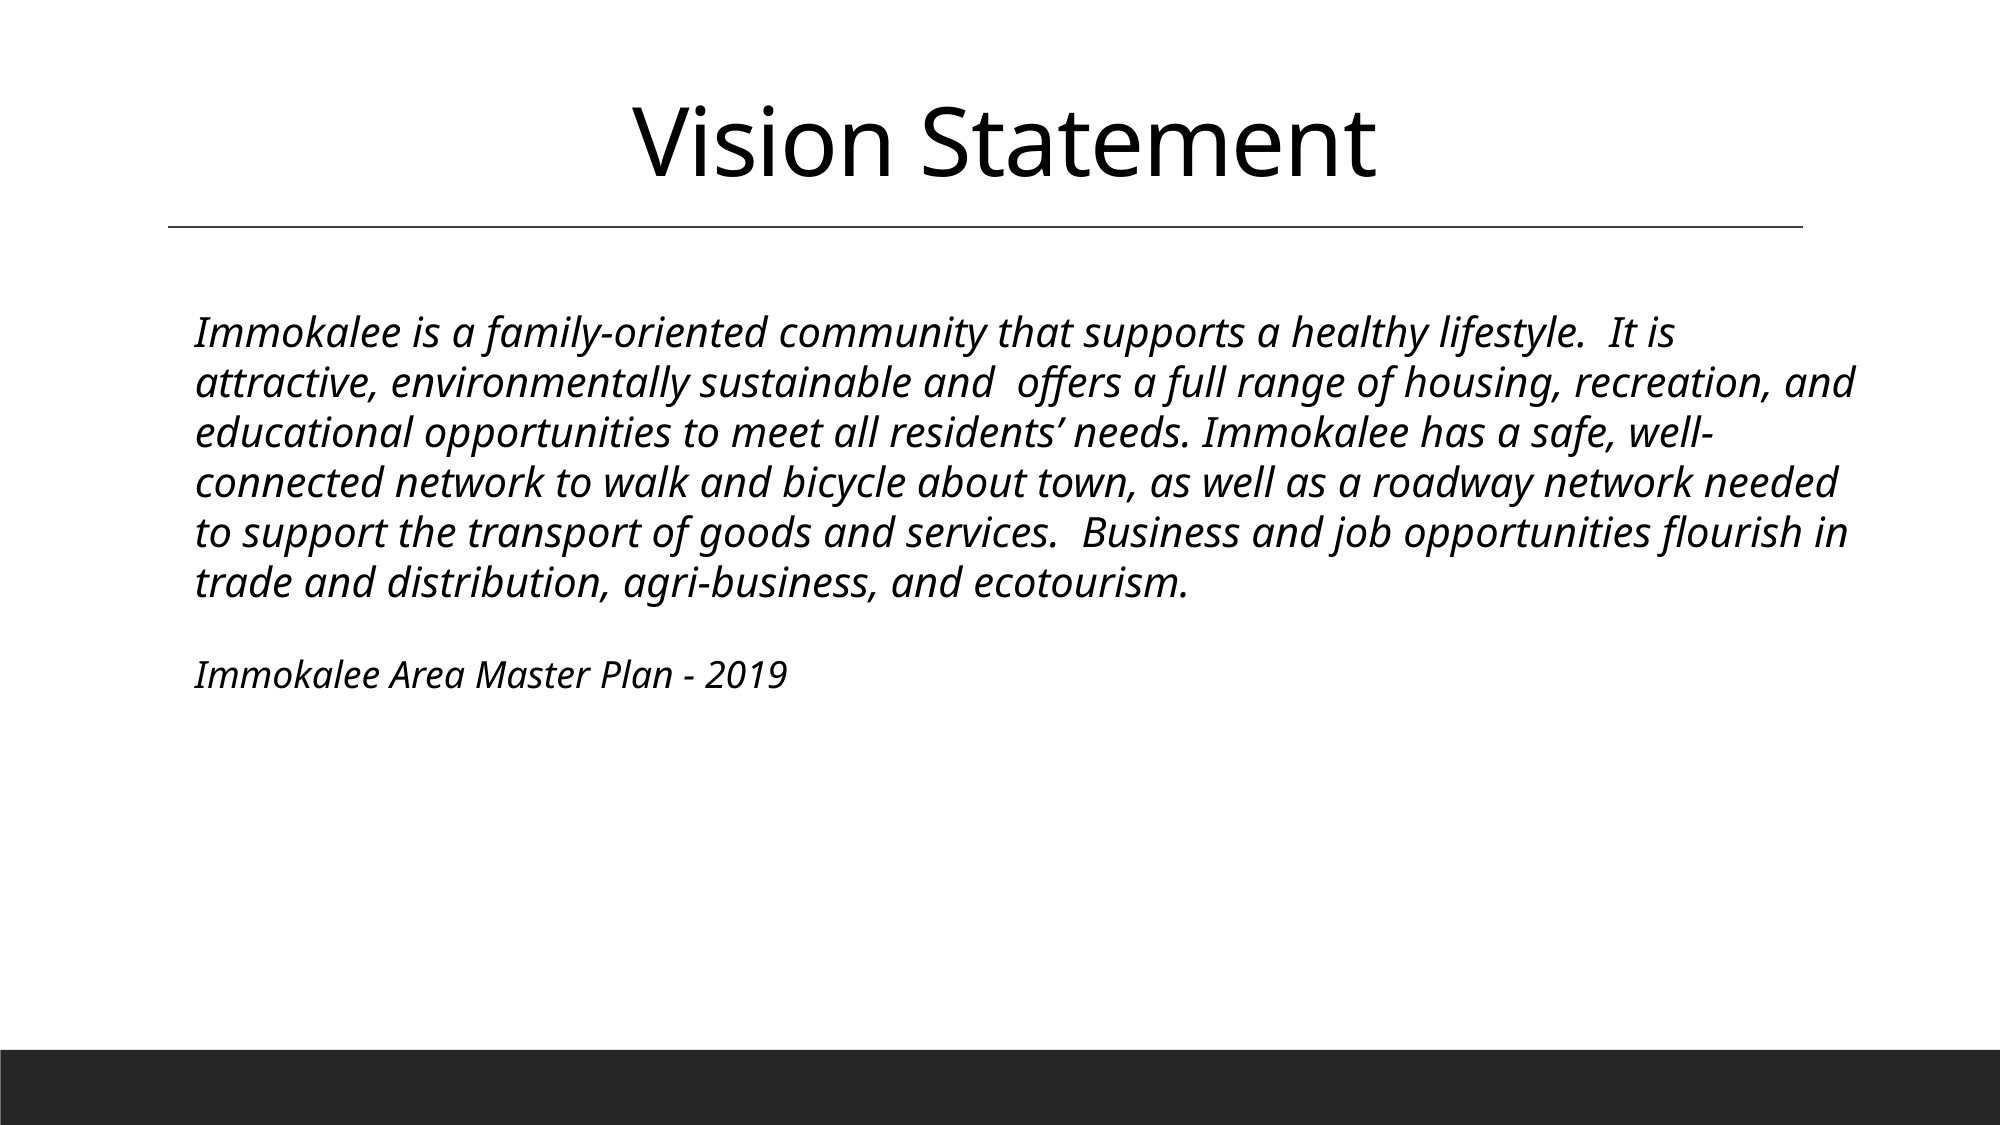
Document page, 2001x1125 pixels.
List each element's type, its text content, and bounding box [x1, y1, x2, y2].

text_box Immokalee is a family-oriented community that supports a healthy lifestyle. It is attractive, environmentally sustainable and offers a full range of housing, recreation, and educational opportunities to meet all residents’ needs. Immokalee has a safe, well-connected network to walk and bicycle about town, as well as a roadway network needed to support the transport of goods and services. Business and job opportunities flourish in trade and distribution, agri-business, and ecotourism. Immokalee Area Master Plan - 2019 [179, 298, 1873, 704]
title Vision Statement [180, 47, 1830, 206]
